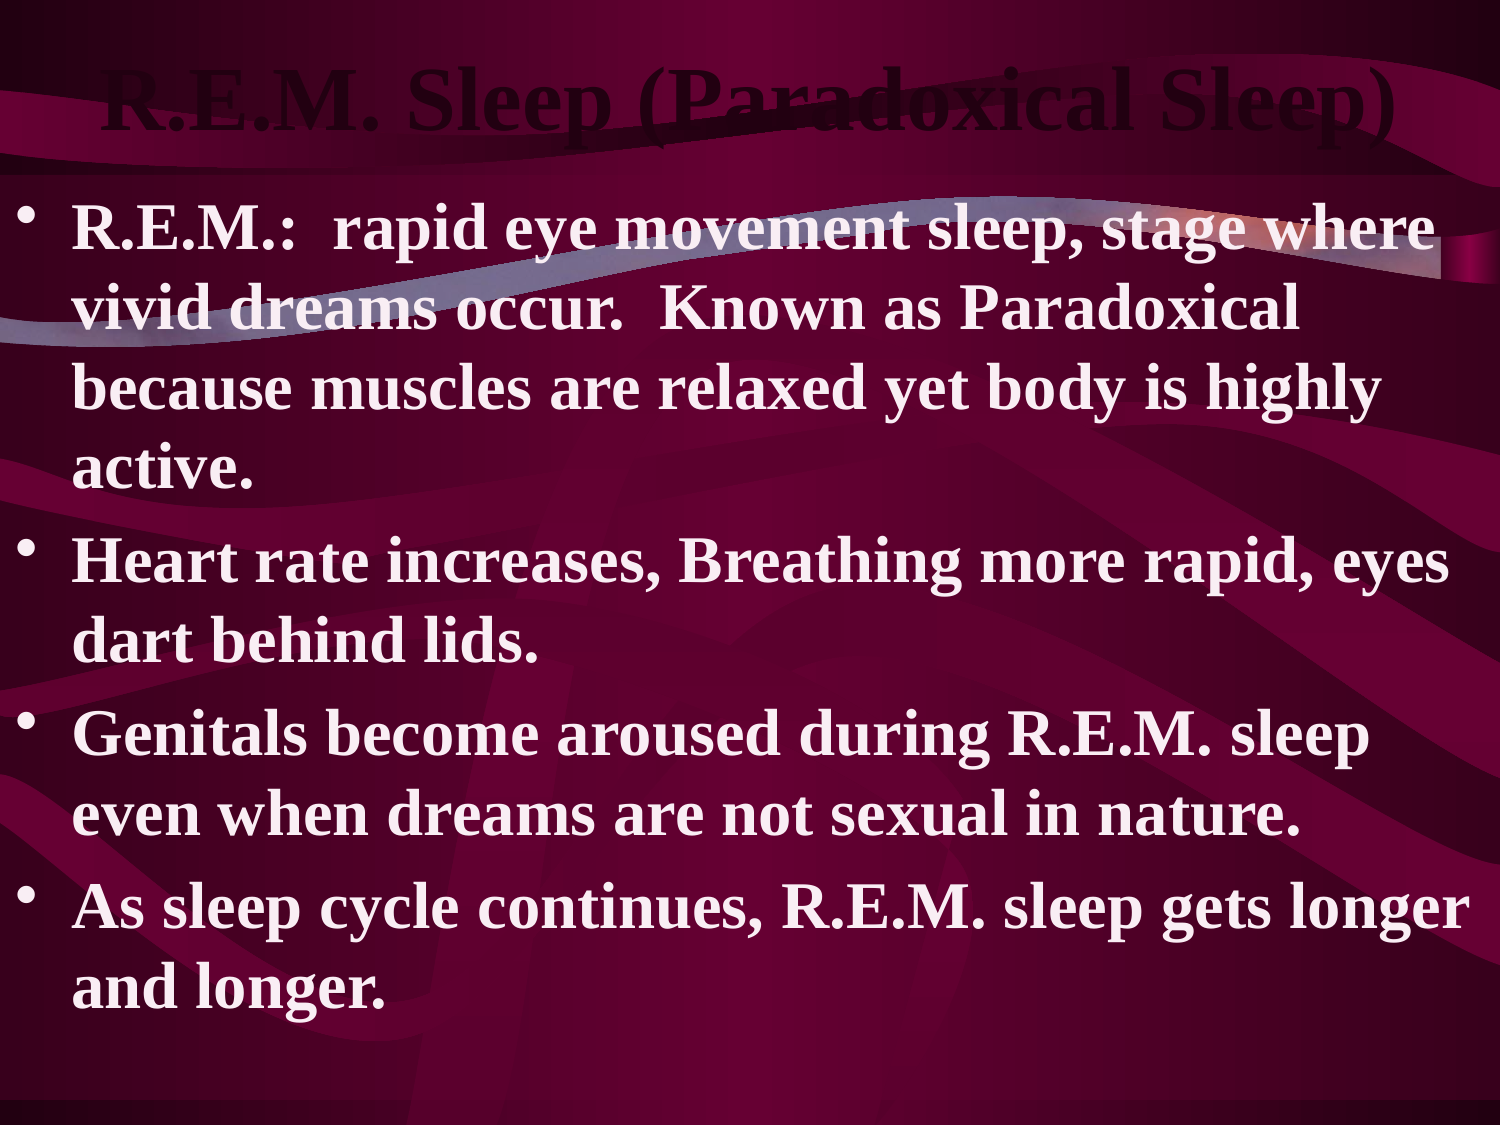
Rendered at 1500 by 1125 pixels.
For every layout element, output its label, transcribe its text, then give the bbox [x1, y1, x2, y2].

list R.E.M.: rapid eye movement sleep, stage where vivid dreams occur. Known as Paradoxical because muscles are relaxed yet body is highly active. Heart rate increases, Breathing more rapid, eyes dart behind lids. Genitals become aroused during R.E.M. sleep even when dreams are not sexual in nature. As sleep cycle continues, R.E.M. sleep gets longer and longer. [0, 174, 1500, 1101]
title R.E.M. Sleep (Paradoxical Sleep) [0, 0, 1500, 174]
